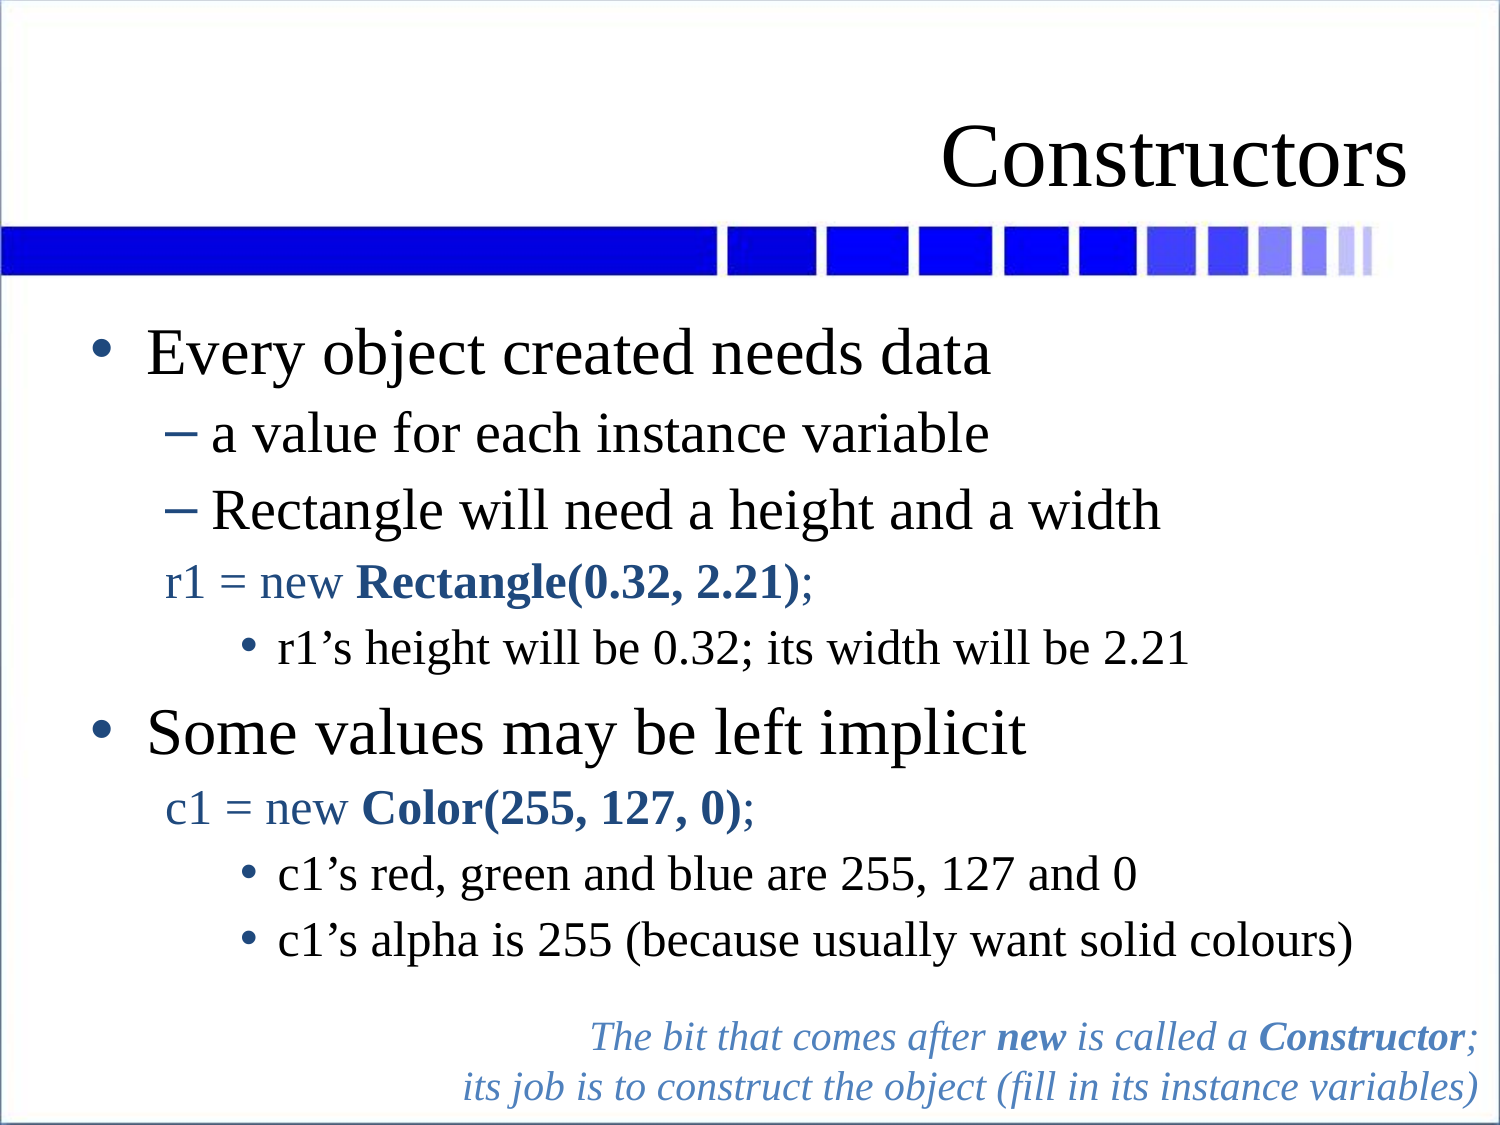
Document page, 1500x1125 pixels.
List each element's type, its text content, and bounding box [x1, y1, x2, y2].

picture [0, 0, 1500, 1125]
text_box The bit that comes after new is called a Constructor; its job is to construct the object (fill in its instance variables) [0, 1001, 1495, 1117]
list Every object created needs data a value for each instance variable Rectangle will need a height and a width r1 = new Rectangle(0.32, 2.21); r1’s height will be 0.32; its width will be 2.21 Some values may be left implicit c1 = new Color(255, 127, 0); c1’s red, green and blue are 255, 127 and 0 c1’s alpha is 255 (because usually want solid colours) [74, 299, 1426, 1001]
title Constructors [74, 44, 1426, 213]
